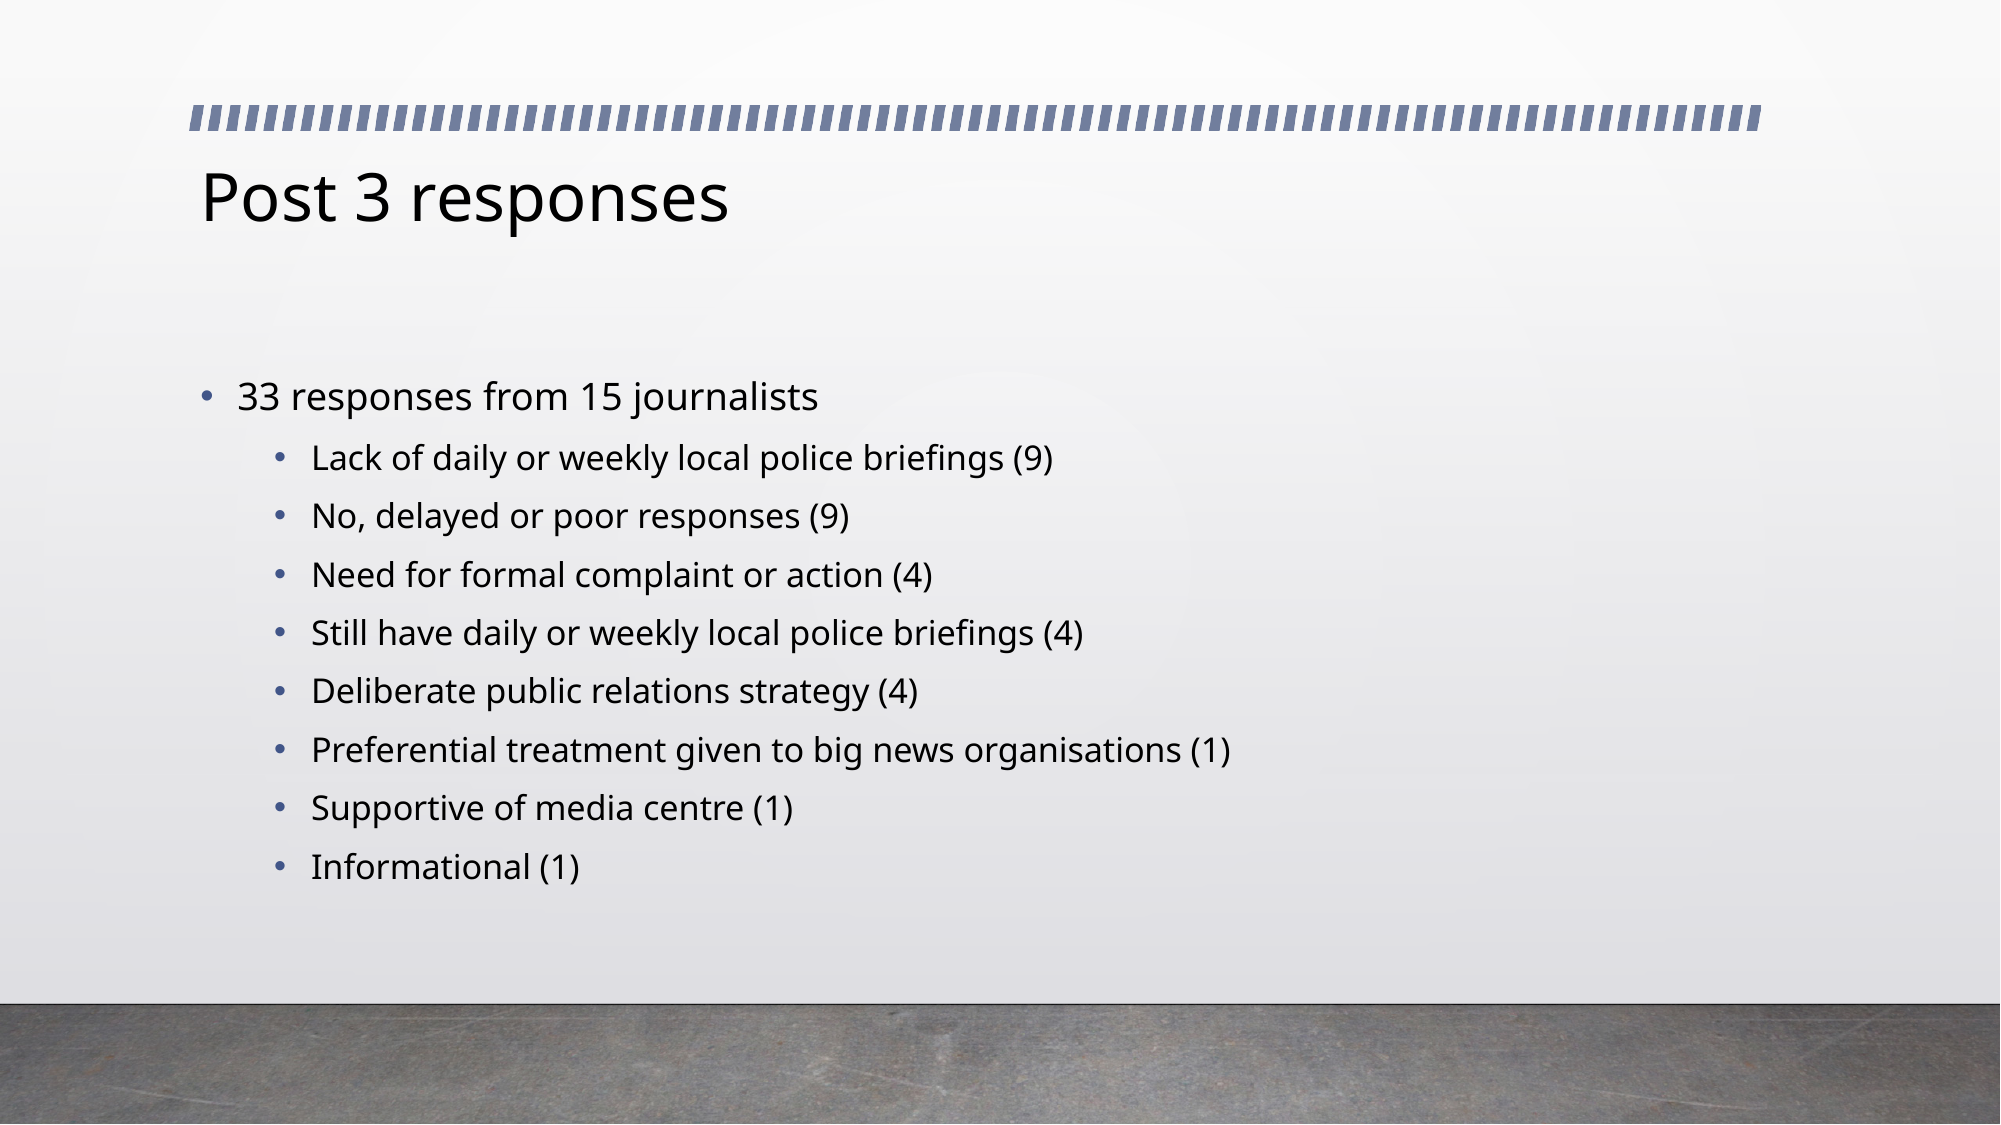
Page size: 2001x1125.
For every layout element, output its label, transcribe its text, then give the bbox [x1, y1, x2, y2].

title Post 3 responses [185, 156, 1761, 329]
picture [0, 1004, 2000, 1124]
list 33 responses from 15 journalists Lack of daily or weekly local police briefings (9) No, delayed or poor responses (9) Need for formal complaint or action (4) Still have daily or weekly local police briefings (4) Deliberate public relations strategy (4) Preferential treatment given to big news organisations (1) Supportive of media centre (1) Informational (1) [185, 356, 1761, 897]
